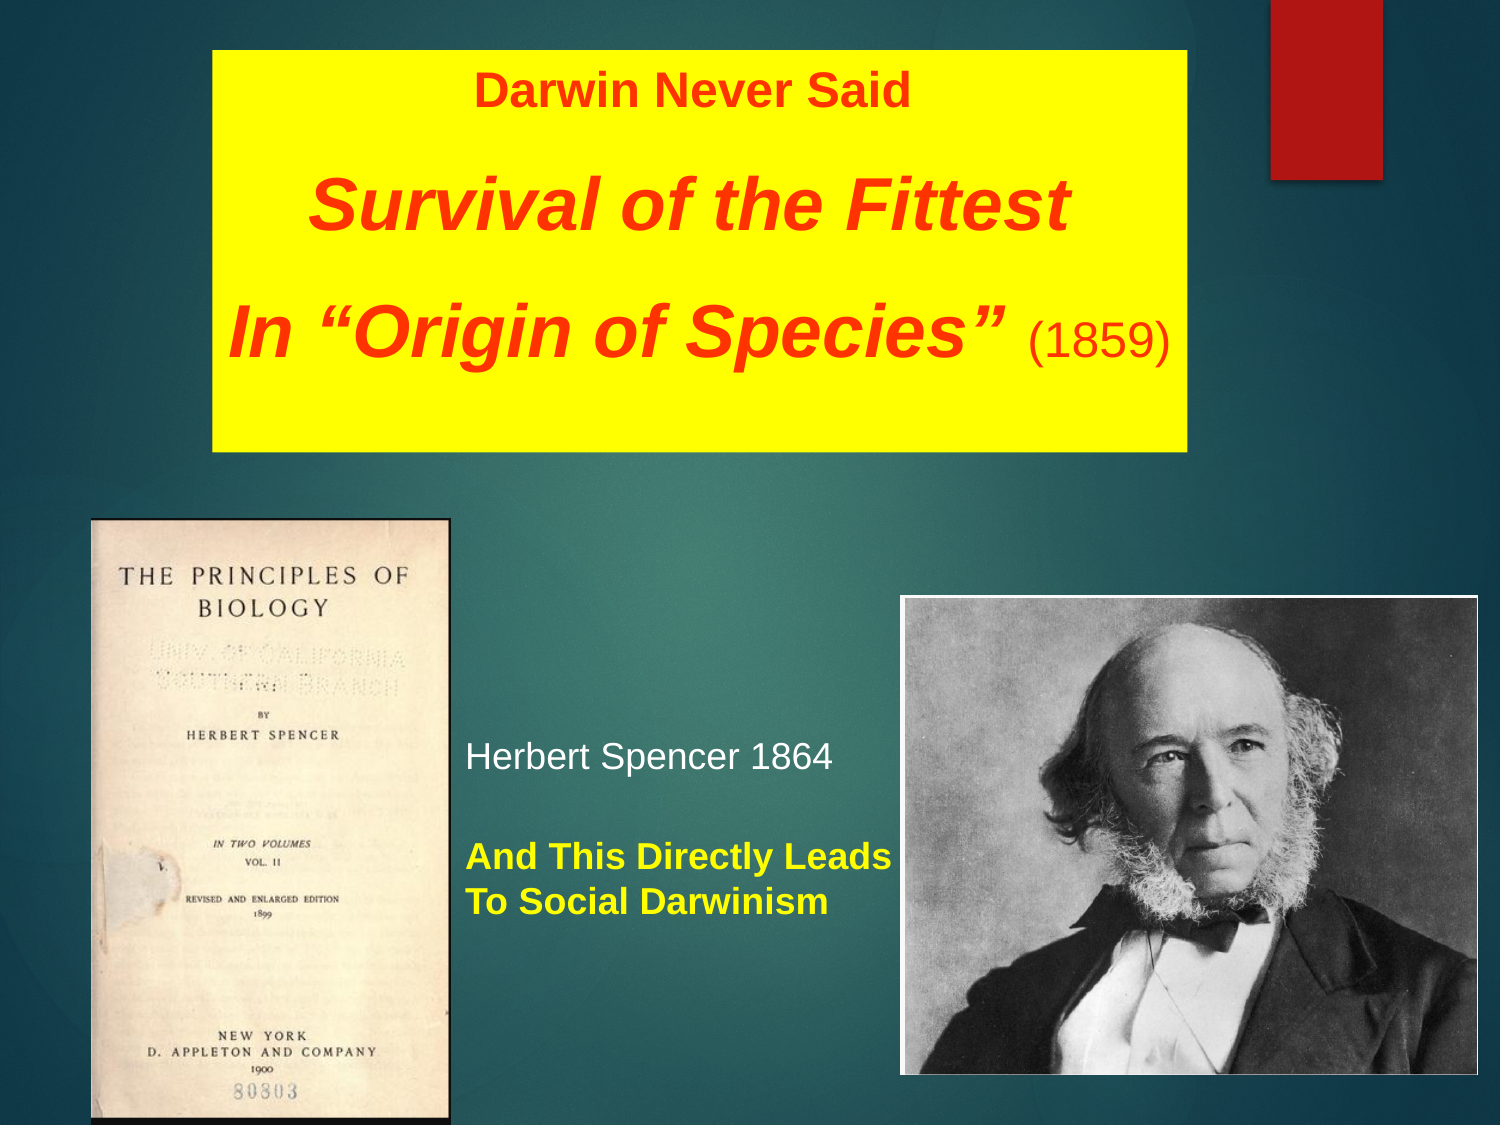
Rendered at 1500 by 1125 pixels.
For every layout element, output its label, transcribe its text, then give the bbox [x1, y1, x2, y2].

picture [899, 595, 1478, 1076]
text_box Herbert Spencer 1864 [455, 724, 893, 785]
text_box And This Directly Leads To Social Darwinism [455, 824, 893, 930]
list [91, 518, 451, 1125]
text_box Darwin Never Said Survival of the Fittest In “Origin of Species” (1859) [212, 50, 1188, 453]
